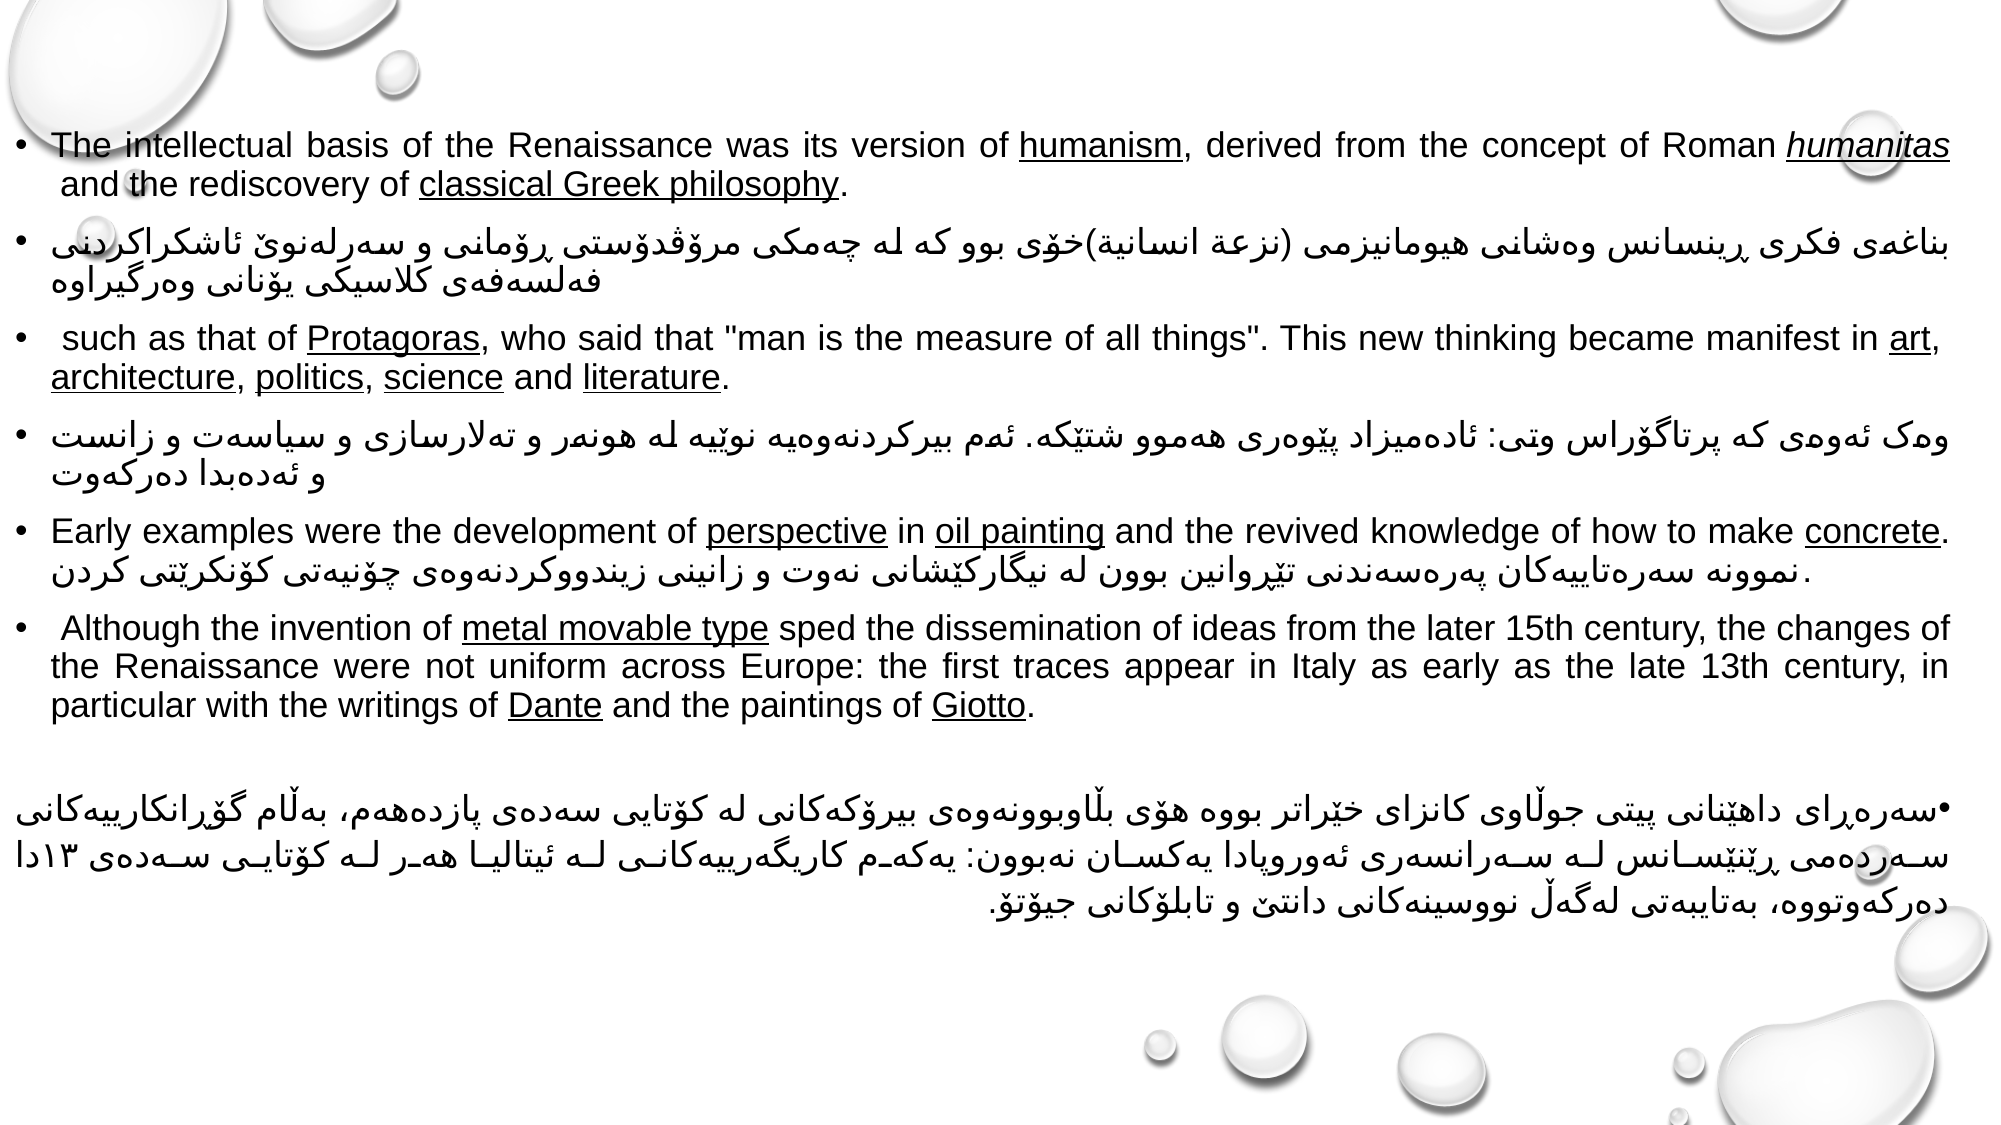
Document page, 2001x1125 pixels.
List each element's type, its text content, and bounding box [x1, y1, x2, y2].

list The intellectual basis of the Renaissance was its version of humanism, derived from the concept of Roman humanitas and the rediscovery of classical Greek philosophy. بناغەی فکری ڕینسانس وەشانی هیومانیزمی (نزعة انسانية)خۆی بوو کە لە چەمکی مرۆڤدۆستی ڕۆمانی و سەرلەنوێ ئاشکراکردنی فەلسەفەی کلاسیکی یۆنانی وەرگیراوە such as that of Protagoras, who said that "man is the measure of all things". This new thinking became manifest in art, architecture, politics, science and literature. وەک ئەوەی کە پرتاگۆراس وتی: ئادەمیزاد پێوەری هەموو شتێکە. ئەم بیرکردنەوەیە نوێیە لە هونەر و تەلارسازی و سیاسەت و زانست و ئەدەبدا دەرکەوت Early examples were the development of perspective in oil painting and the revived knowledge of how to make concrete. نموونە سەرەتاییەکان پەرەسەندنی تێڕوانین بوون لە نیگارکێشانی نەوت و زانینی زیندووکردنەوەی چۆنیەتی کۆنکرێتی کردن. Although the invention of metal movable type sped the dissemination of ideas from the later 15th century, the changes of the Renaissance were not uniform across Europe: the first traces appear in Italy as early as the late 13th century, in particular with the writings of Dante and the paintings of Giotto. سه‌ره‌ڕای داهێنانی پیتی جوڵاوی کانزای خێراتر بووه‌ هۆی بڵاوبوونەوەی بیرۆکەکانی لە کۆتایی سەدەی پازدەهەم، بەڵام گۆڕانکارییەکانی سەردەمی ڕێنێسانس لە سەرانسەری ئەوروپادا یەکسان نەبوون: یەکەم كاریگه‌رییه‌كانی لە ئیتالیا هەر لە کۆتایی سەدەی ١٣دا دەرکەوتووە، بەتایبەتی لەگەڵ نووسینەکانی دانتێ و تابلۆکانی جیۆتۆ. [0, 119, 1966, 950]
picture [0, 0, 2000, 1125]
